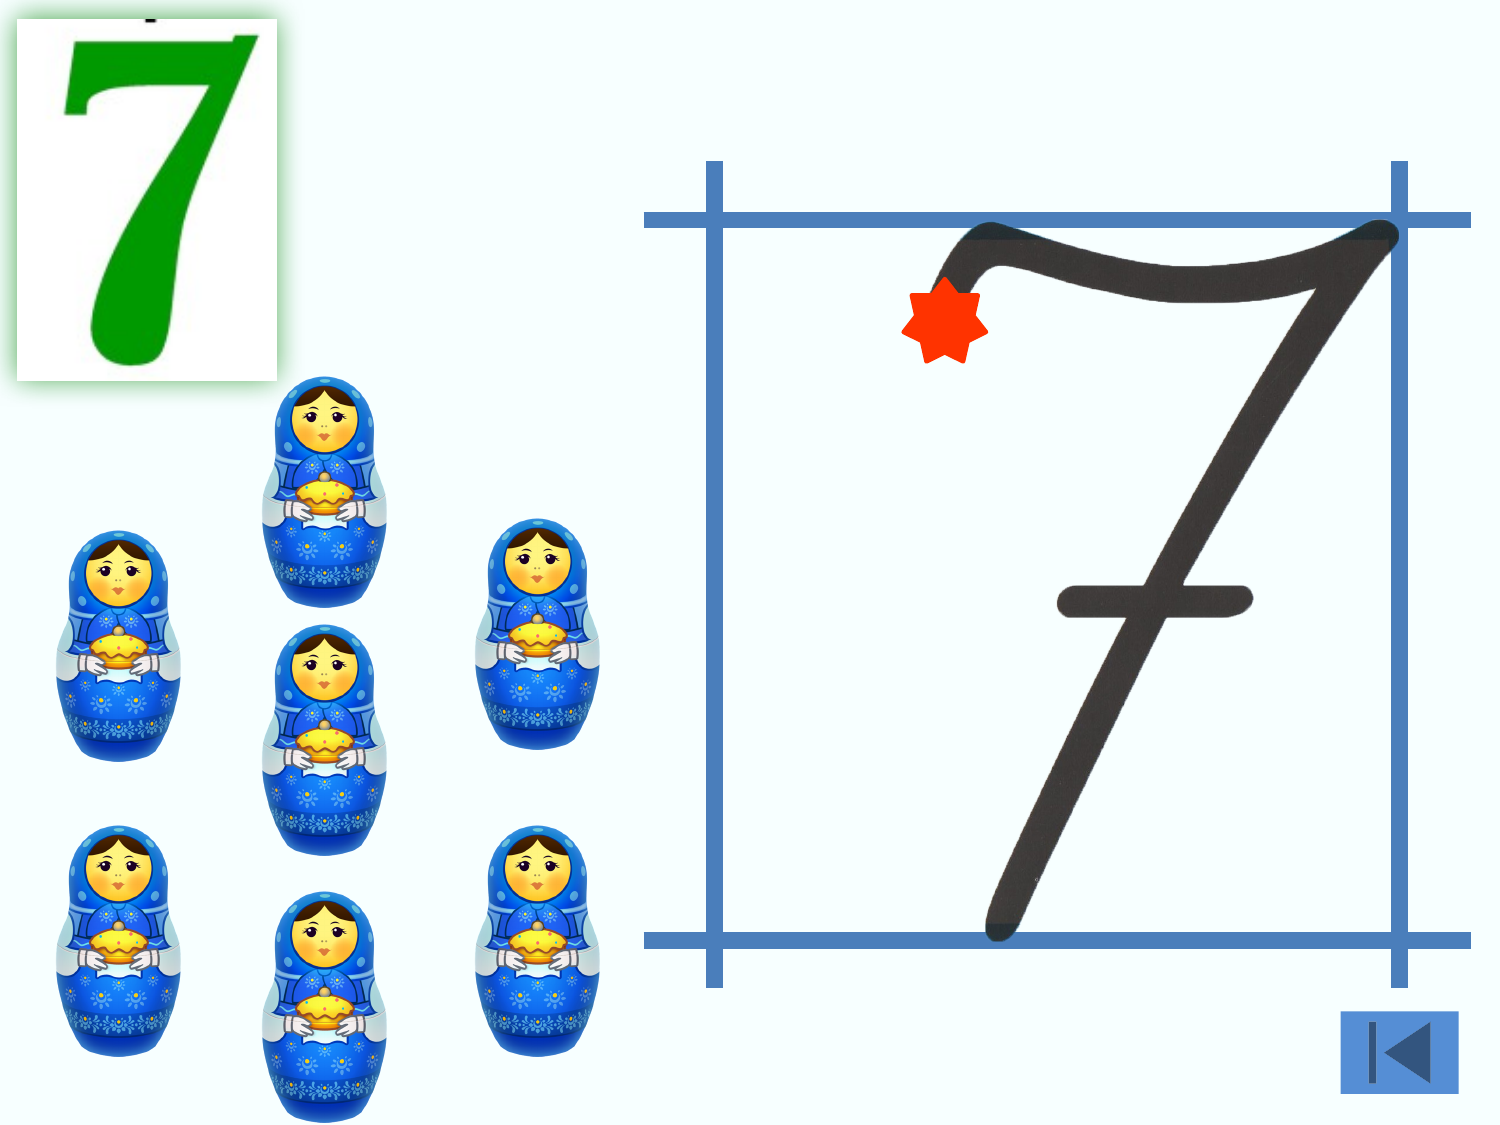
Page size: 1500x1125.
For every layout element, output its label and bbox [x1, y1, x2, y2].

picture [17, 18, 278, 382]
text_box [643, 148, 1471, 988]
text_box [1338, 1009, 1461, 1096]
text_box [0, 373, 656, 1125]
